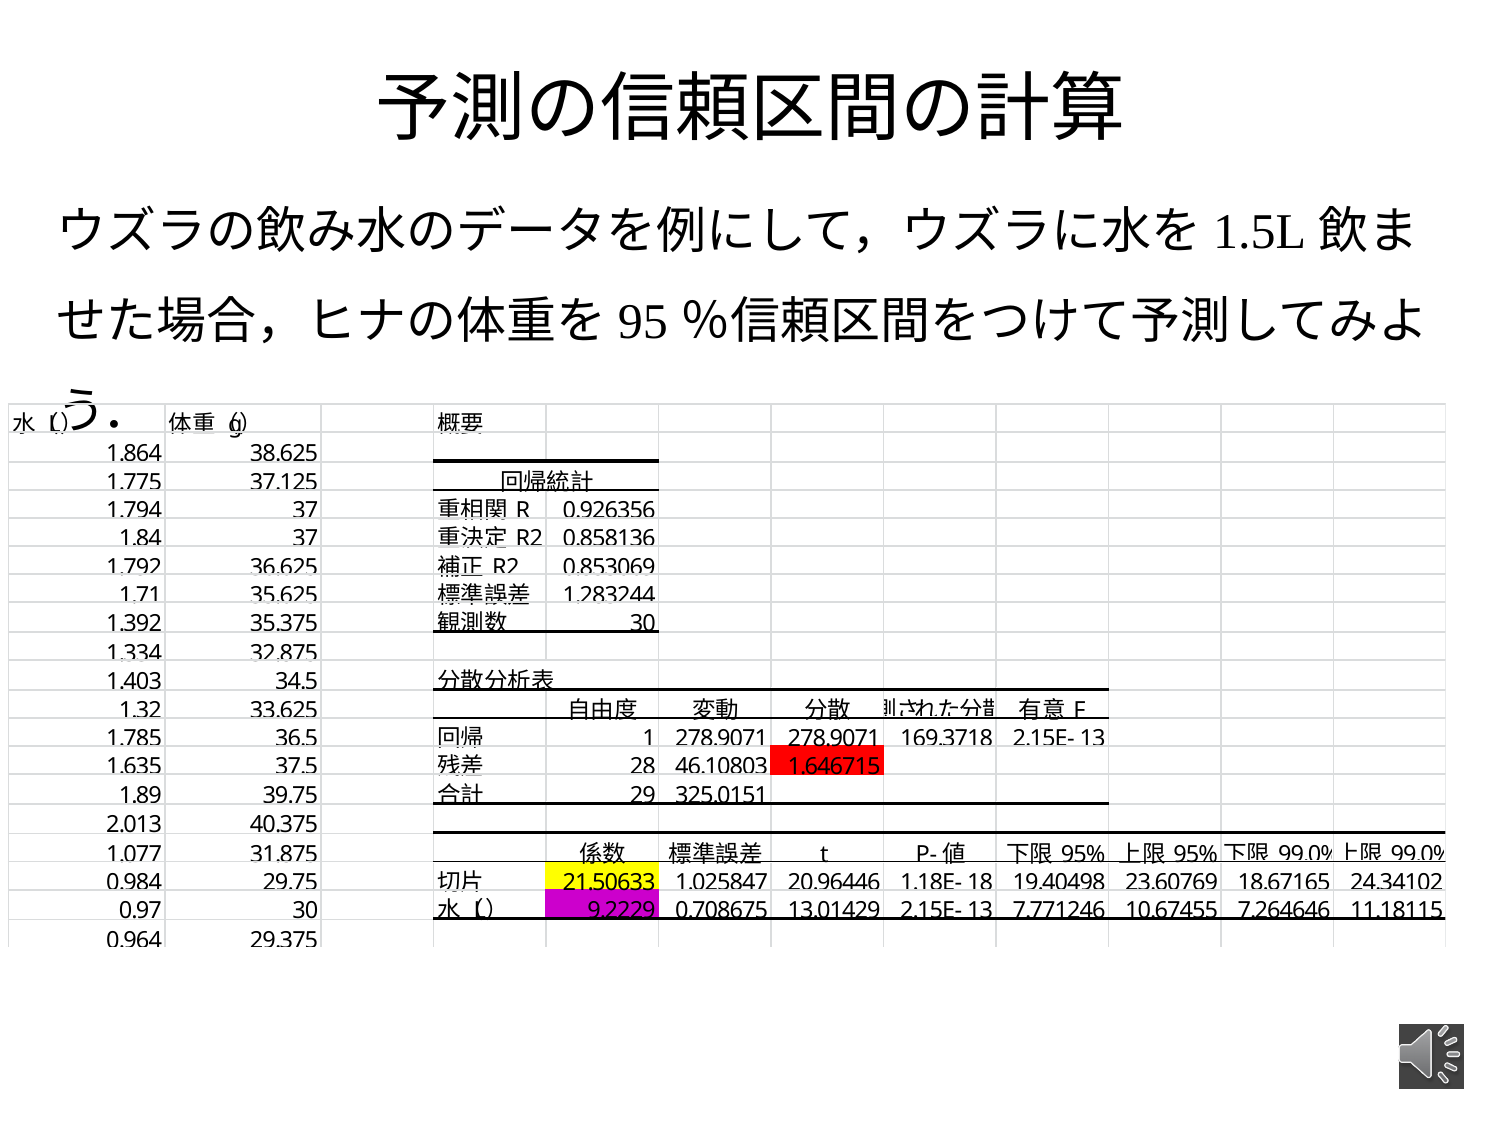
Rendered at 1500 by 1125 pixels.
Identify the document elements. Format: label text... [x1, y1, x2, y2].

picture [7, 402, 1448, 949]
picture [1397, 1022, 1465, 1090]
text_box ウズラの飲み水のデータを例にして，ウズラに水を1.5L飲ませた場合，ヒナの体重を95％信頼区間をつけて予測してみよう． [41, 160, 1447, 402]
title 予測の信頼区間の計算 [75, 45, 1425, 160]
